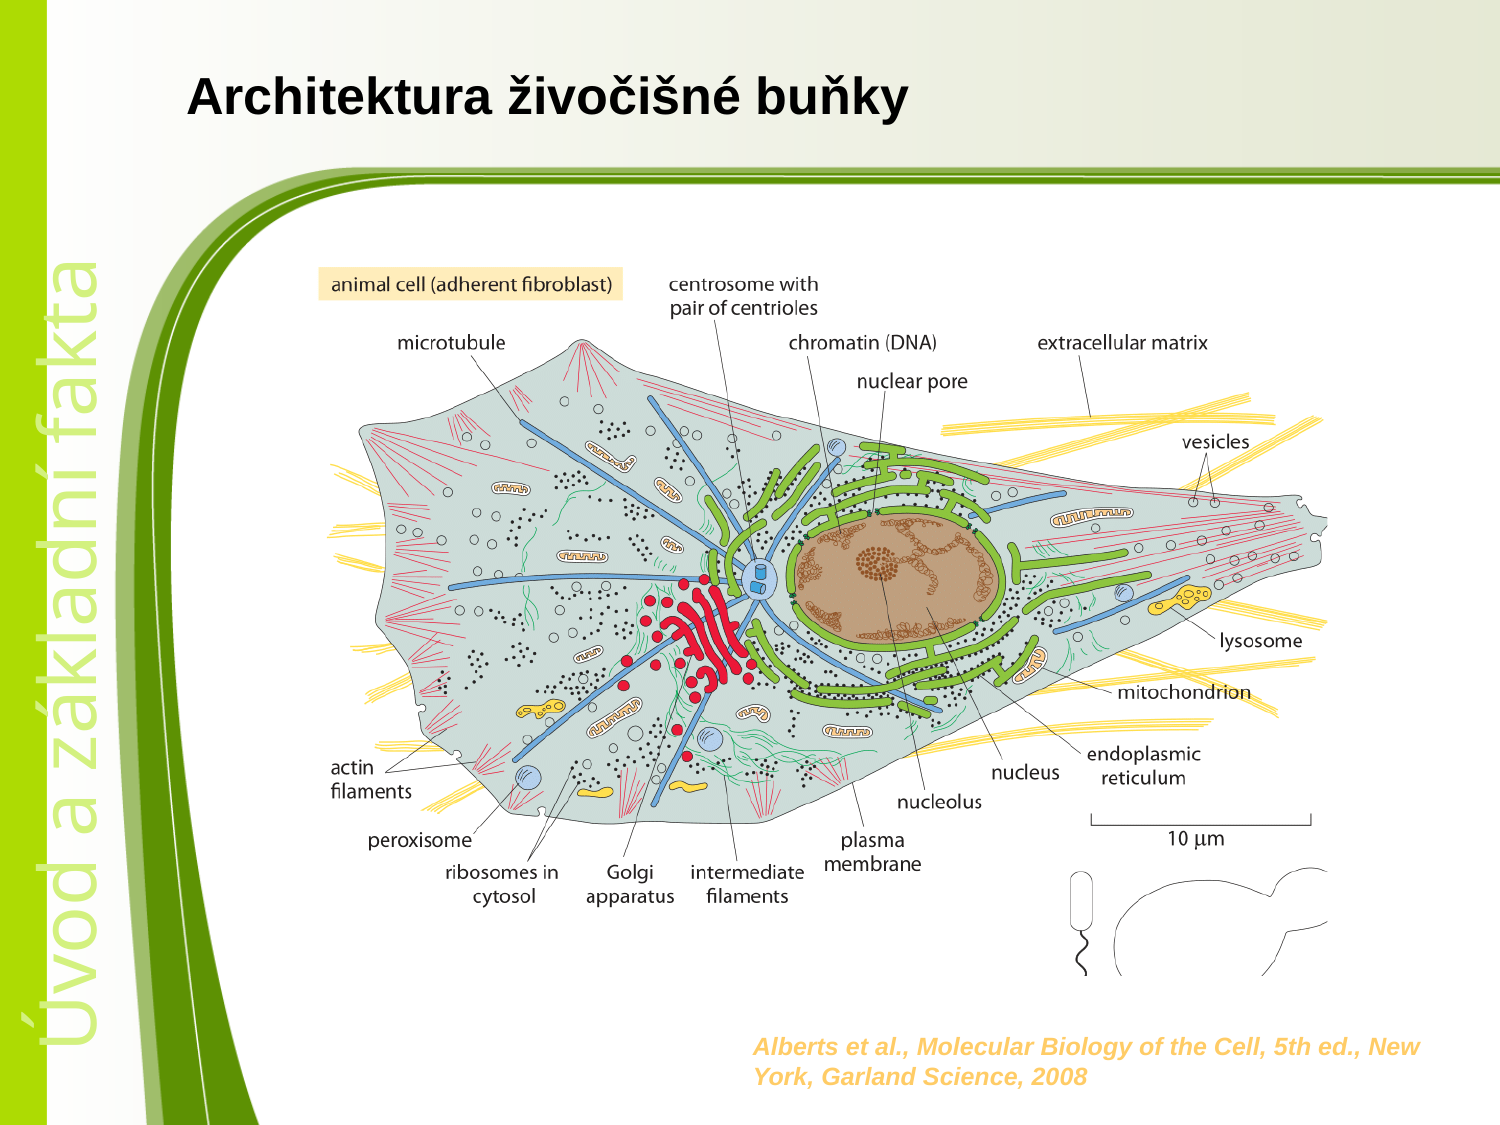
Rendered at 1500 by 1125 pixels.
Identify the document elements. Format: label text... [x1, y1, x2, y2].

text_box Alberts et al., Molecular Biology of the Cell, 5th ed., New York, Garland Science, 2008 [738, 1023, 1489, 1098]
title Architektura živočišné buňky [171, 42, 1343, 146]
picture [0, 0, 1500, 1125]
